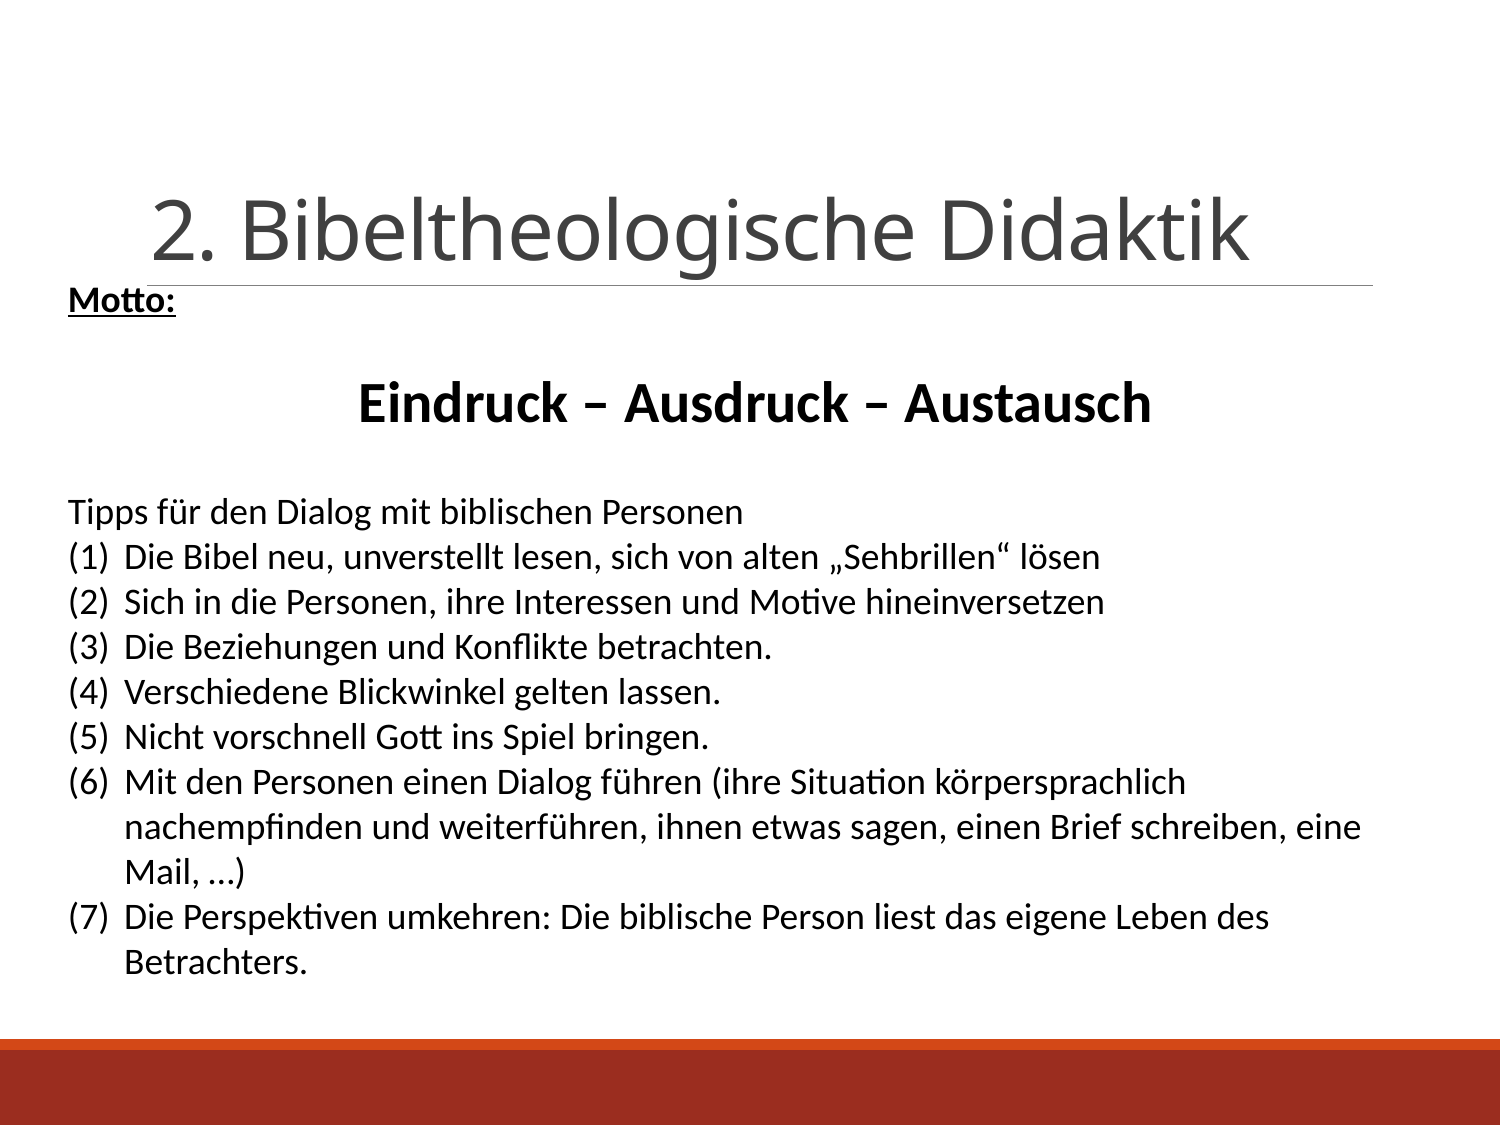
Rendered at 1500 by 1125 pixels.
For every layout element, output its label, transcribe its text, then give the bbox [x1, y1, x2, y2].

text_box Motto: Eindruck – Ausdruck – Austausch [53, 267, 1459, 442]
title 2. Bibeltheologische Didaktik [135, 47, 1373, 267]
text_box Tipps für den Dialog mit biblischen Personen Die Bibel neu, unverstellt lesen, sich von alten „Sehbrillen“ lösen Sich in die Personen, ihre Interessen und Motive hineinversetzen Die Beziehungen und Konflikte betrachten. Verschiedene Blickwinkel gelten lassen. Nicht vorschnell Gott ins Spiel bringen. Mit den Personen einen Dialog führen (ihre Situation körpersprachlich nachempfinden und weiterführen, ihnen etwas sagen, einen Brief schreiben, eine Mail, …) Die Perspektiven umkehren: Die biblische Person liest das eigene Leben des Betrachters. [53, 479, 1436, 990]
